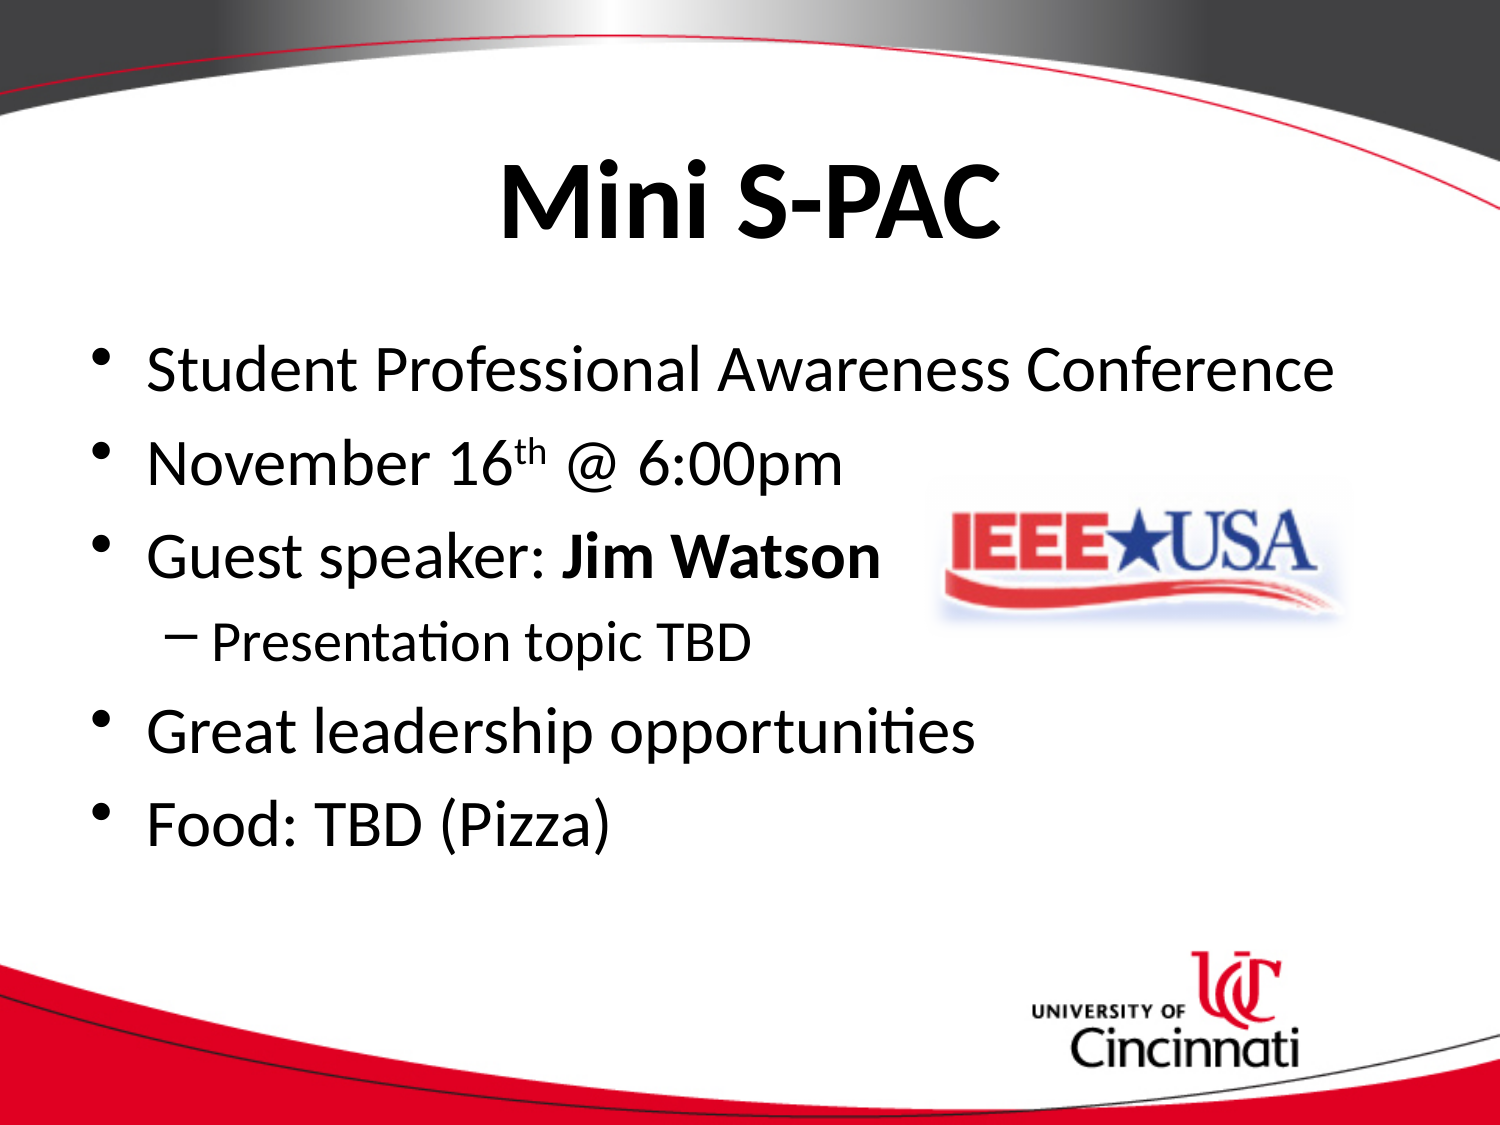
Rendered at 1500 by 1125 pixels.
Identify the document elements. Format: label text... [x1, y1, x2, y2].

list Student Professional Awareness Conference November 16th @ 6:00pm Guest speaker: Jim Watson Presentation topic TBD Great leadership opportunities Food: TBD (Pizza) [75, 317, 1425, 900]
picture [0, 0, 1500, 1125]
title Mini S-PAC [75, 99, 1425, 288]
